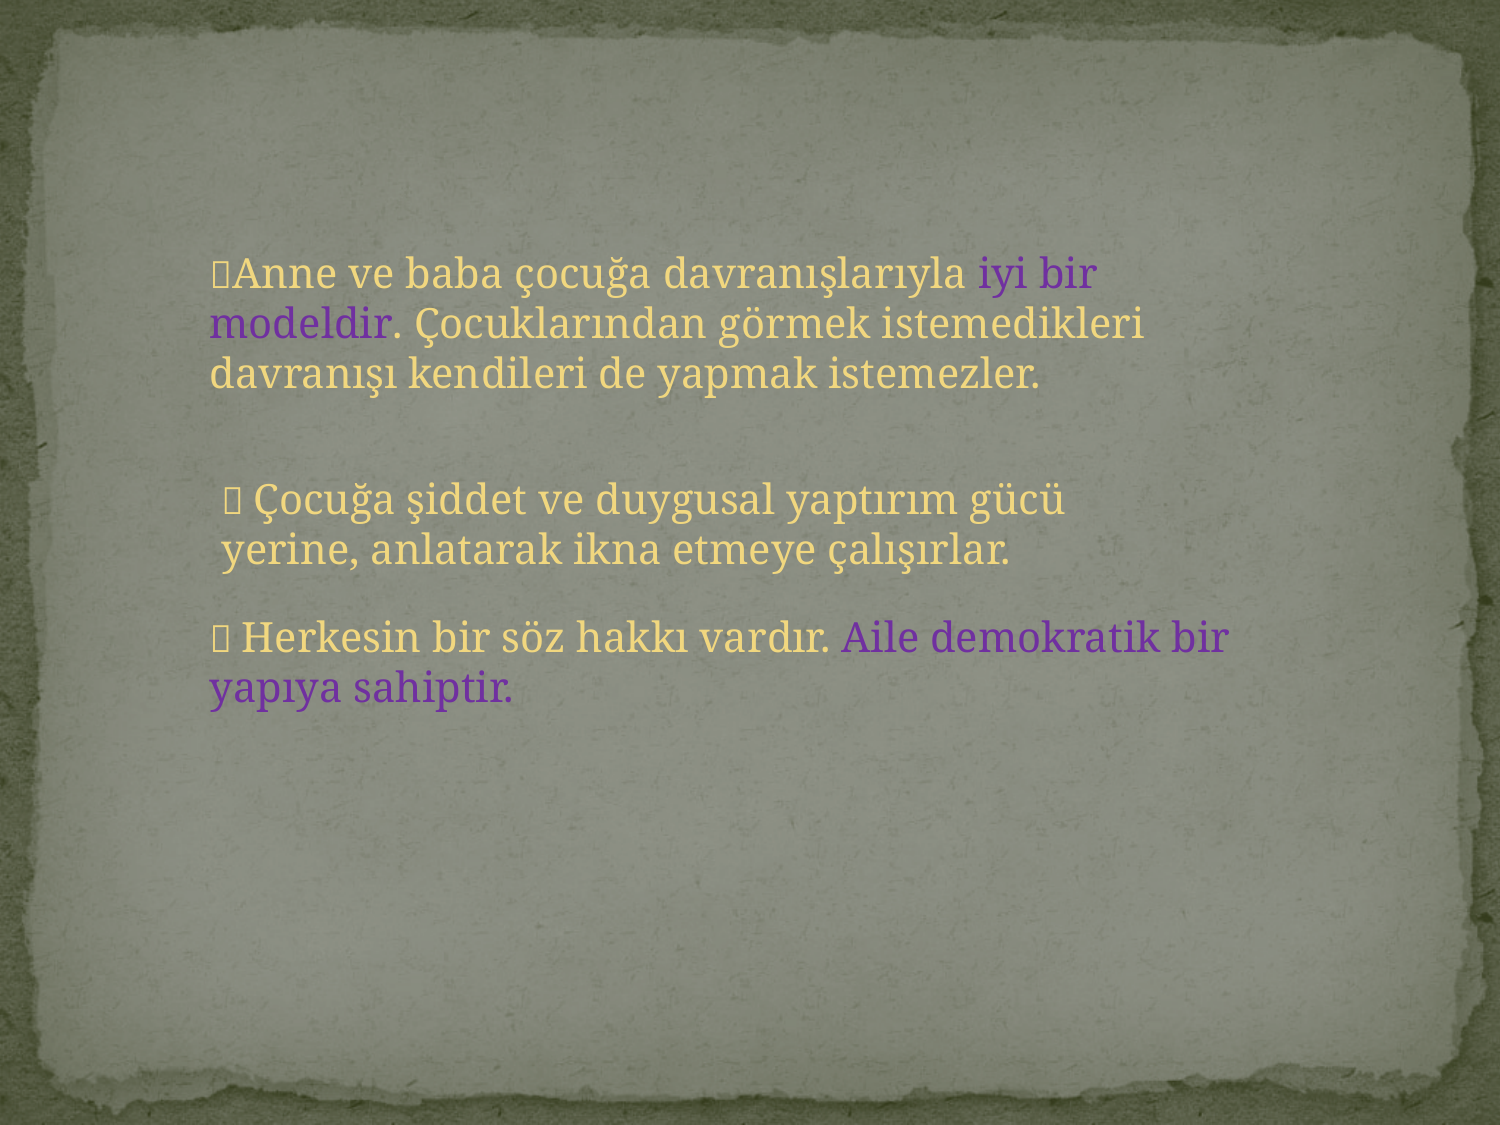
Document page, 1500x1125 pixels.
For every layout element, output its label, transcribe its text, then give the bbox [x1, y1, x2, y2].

text_box Anne ve baba çocuğa davranışlarıyla iyi bir modeldir. Çocuklarından görmek istemedikleri davranışı kendileri de yapmak istemezler. [194, 149, 1208, 404]
text_box  Herkesin bir söz hakkı vardır. Aile demokratik bir yapıya sahiptir. [194, 603, 1270, 718]
text_box  Çocuğa şiddet ve duygusal yaptırım gücü yerine, anlatarak ikna etmeye çalışırlar. [206, 420, 1208, 581]
